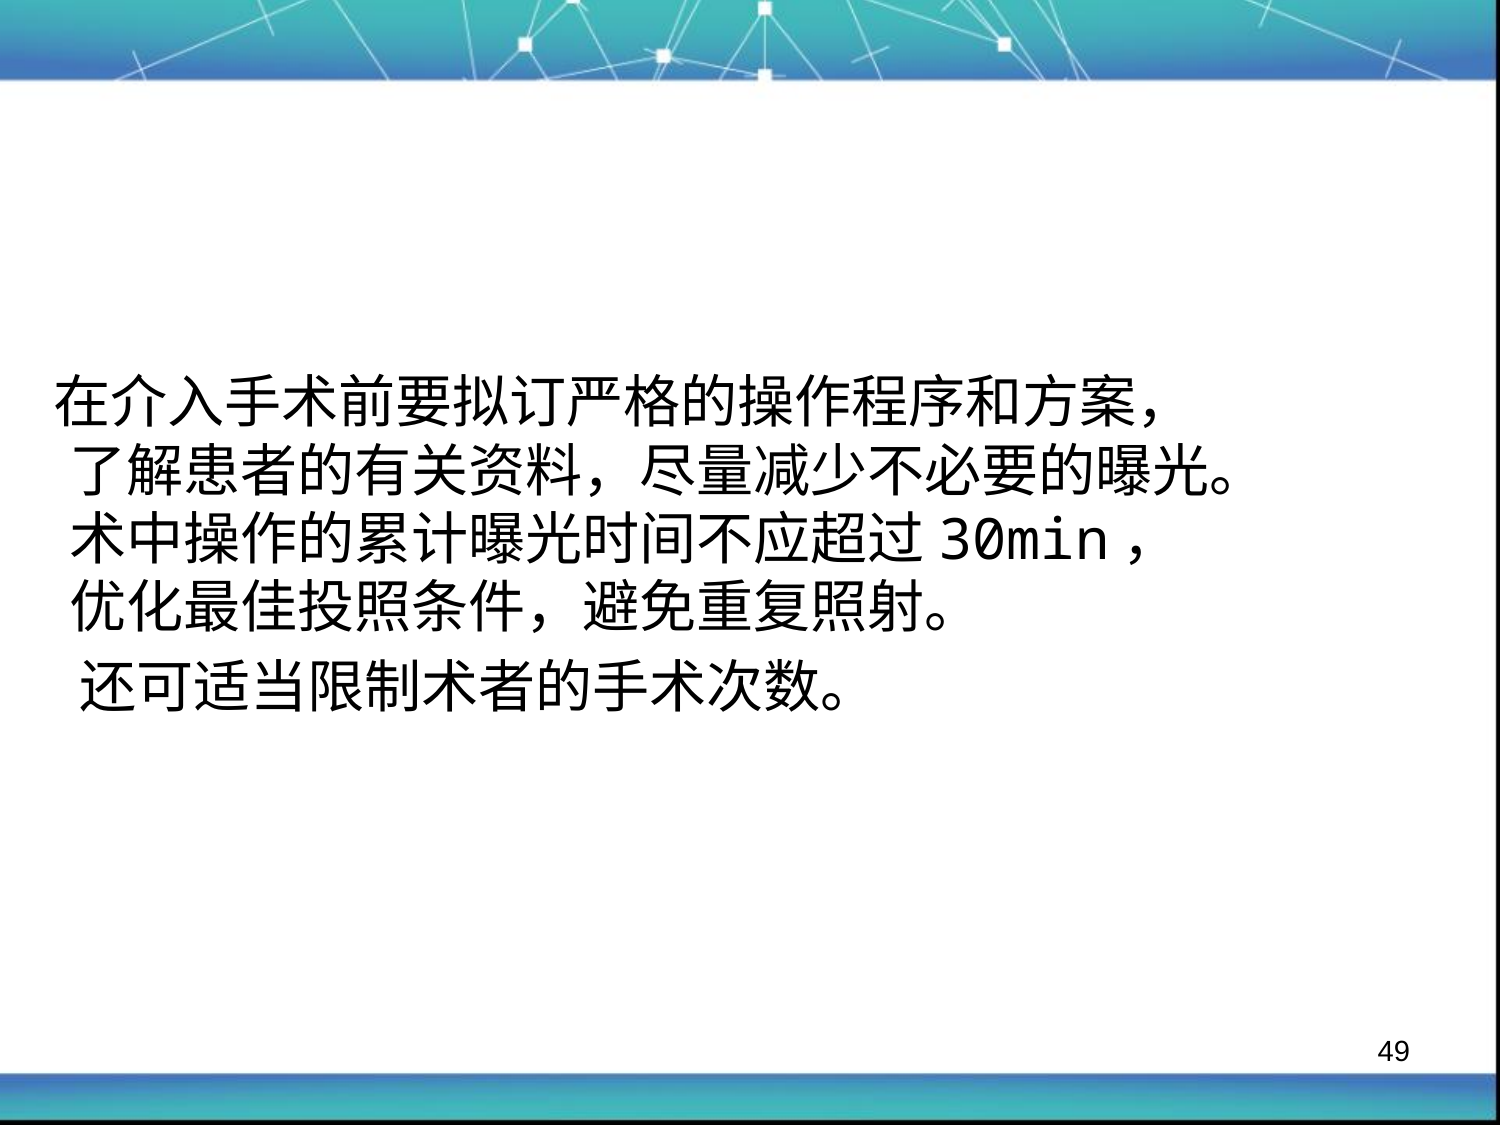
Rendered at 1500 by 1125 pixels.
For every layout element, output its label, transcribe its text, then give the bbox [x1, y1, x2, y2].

list 在介入手术前要拟订严格的操作程序和方案，了解患者的有关资料，尽量减少不必要的曝光。术中操作的累计曝光时间不应超过30min，优化最佳投照条件，避免重复照射。 还可适当限制术者的手术次数。 [0, 207, 1229, 729]
text_box [41, 0, 1022, 169]
text_box [1074, 1024, 1425, 1103]
picture [0, 0, 1500, 1125]
